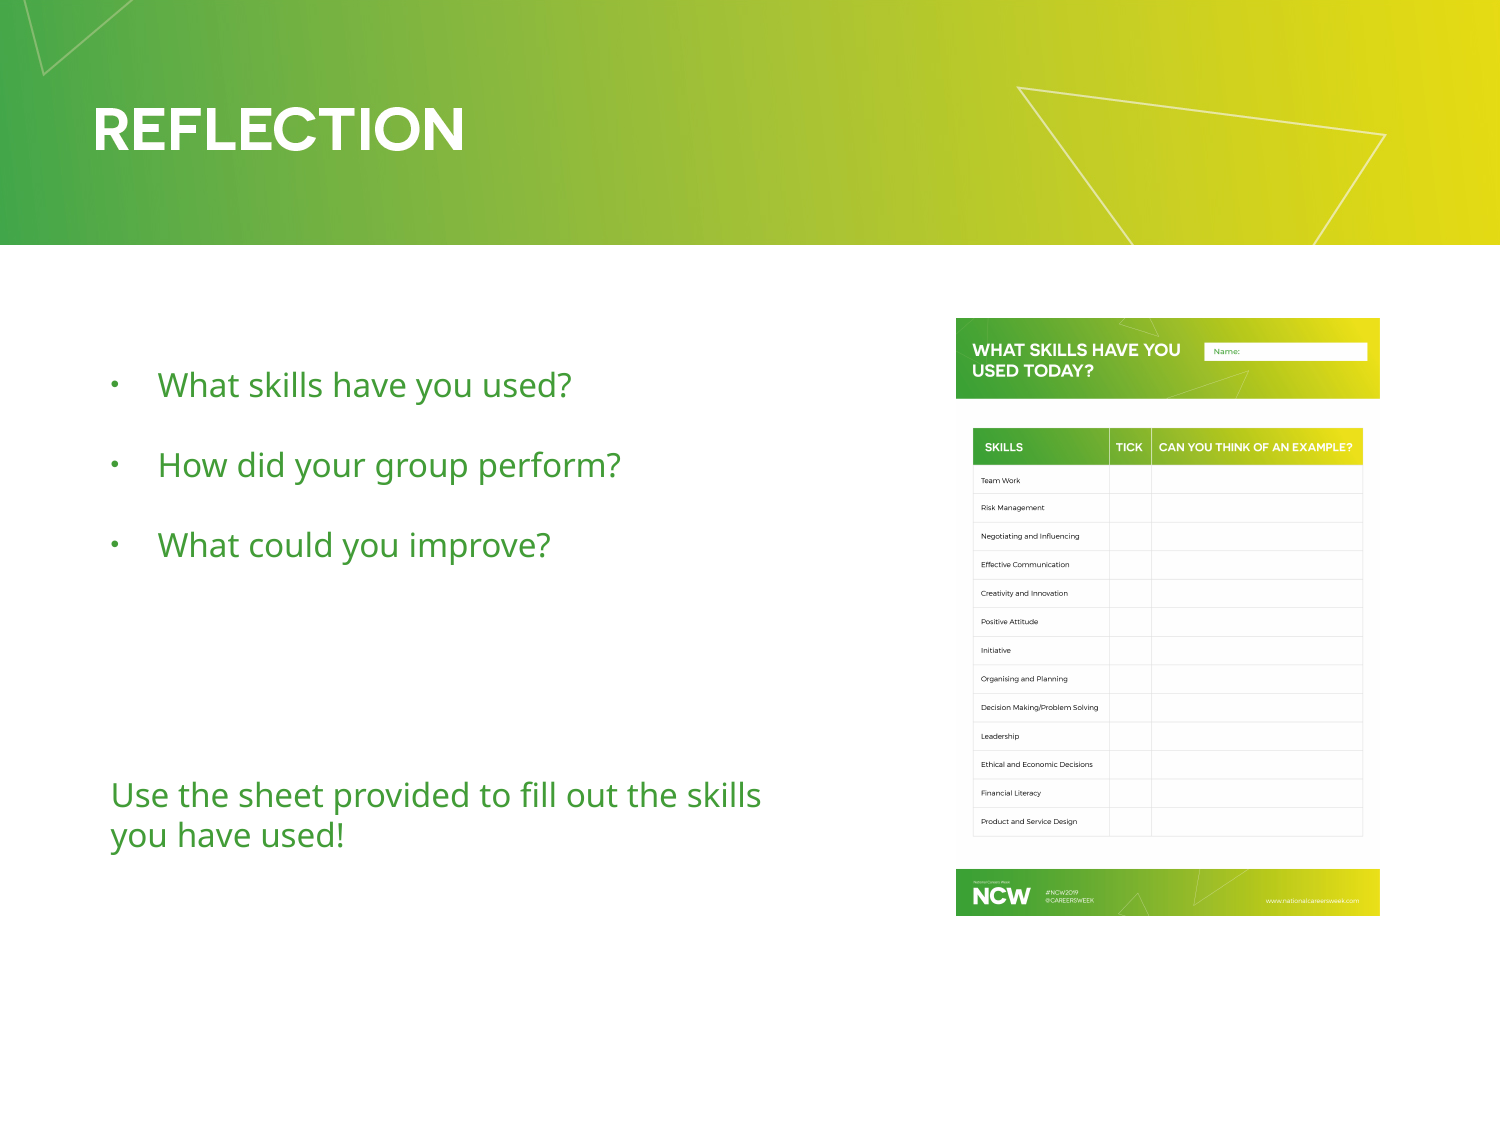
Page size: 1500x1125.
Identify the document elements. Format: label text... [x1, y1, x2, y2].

picture [0, 0, 1500, 1125]
text_box What skills have you used? How did your group perform? What could you improve? [95, 356, 790, 572]
text_box Use the sheet provided to fill out the skills you have used! [95, 766, 790, 861]
